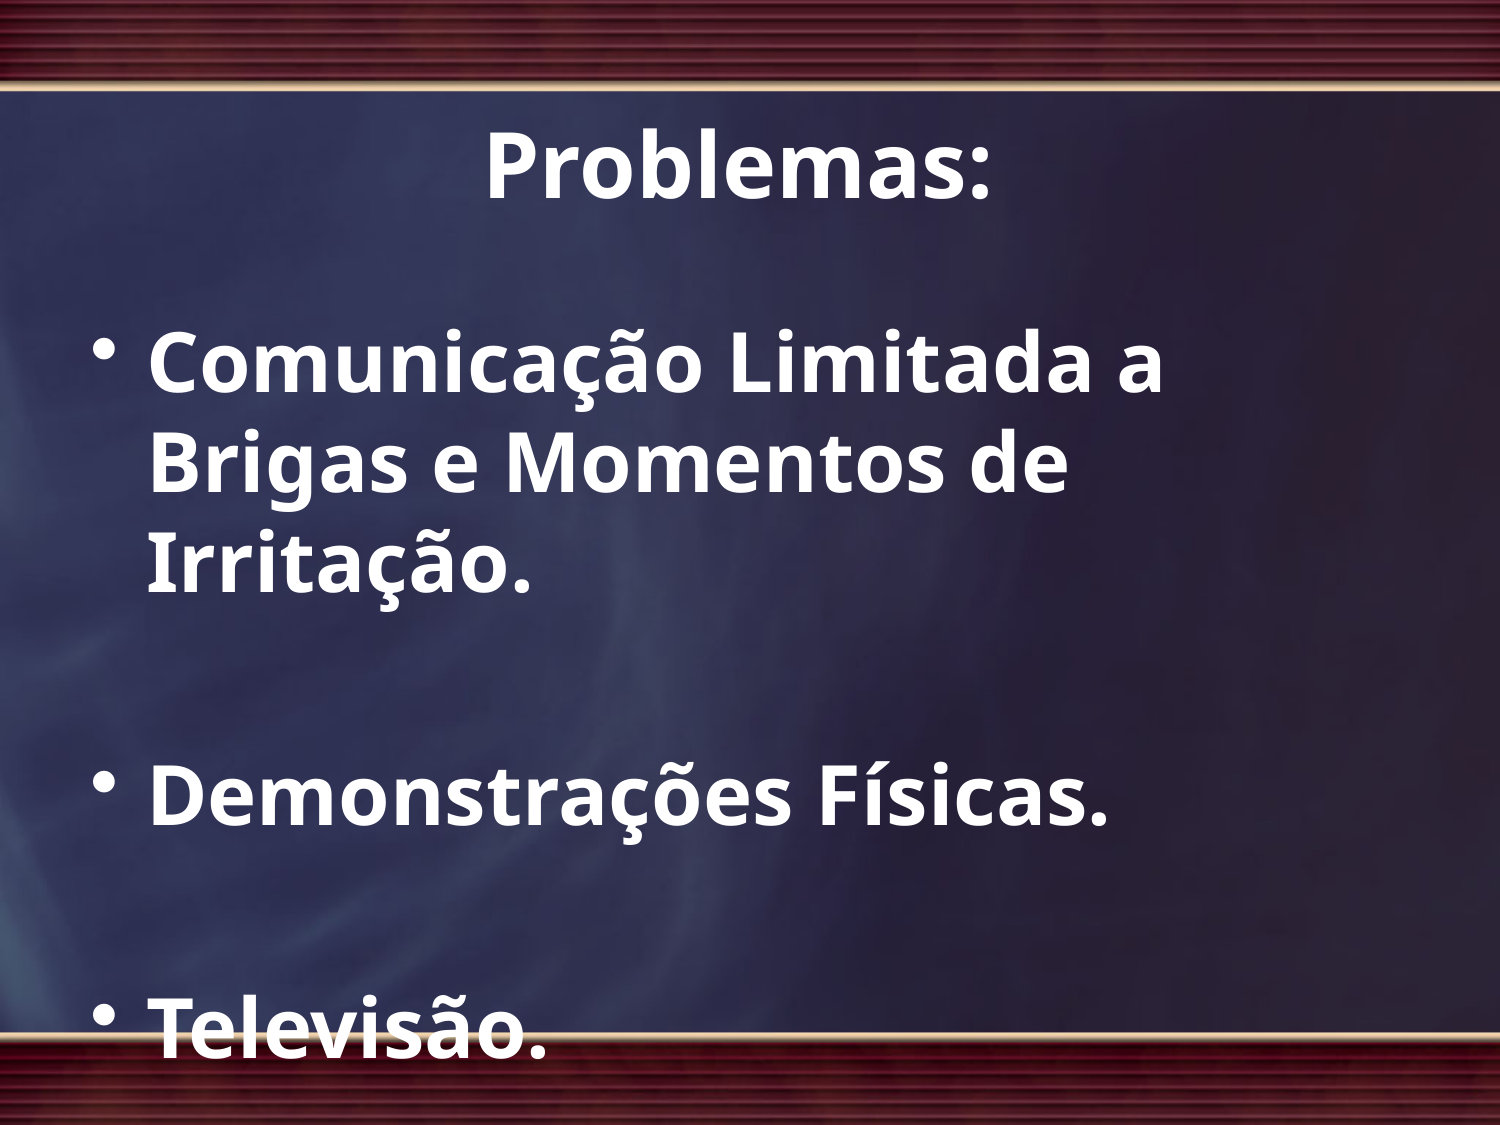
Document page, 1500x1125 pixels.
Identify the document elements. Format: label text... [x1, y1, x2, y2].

picture [0, 0, 1500, 1125]
list Comunicação Limitada a Brigas e Momentos de Irritação. Demonstrações Físicas. Televisão. [75, 184, 1425, 927]
title Problemas: [75, 67, 1425, 184]
